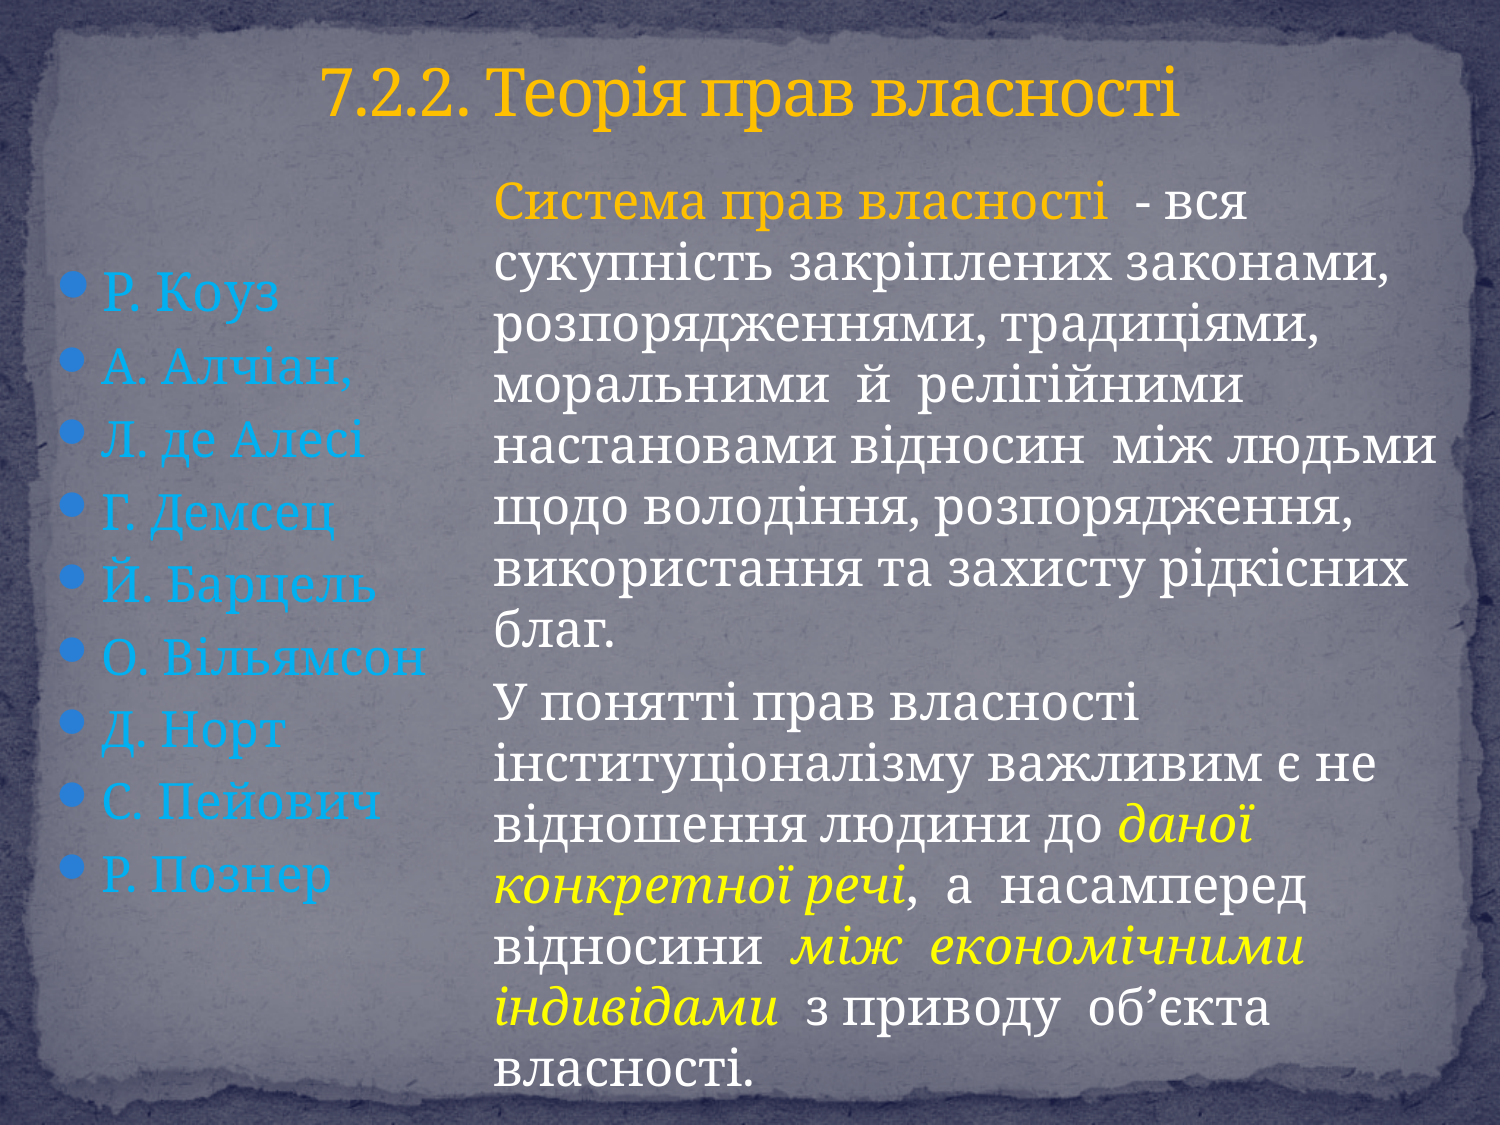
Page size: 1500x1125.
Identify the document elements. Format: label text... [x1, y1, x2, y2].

list Р. Коуз А. Алчіан, Л. де Алесі Г. Демсец Й. Барцель О. Вільямсон Д. Норт С. Пейович Р. Познер [41, 249, 502, 1000]
list Система прав власності - вся сукупність закріплених законами, розпорядженнями, традиціями, моральними й релігійними настановами відносин між людьми щодо володіння, розпорядження, використання та захисту рідкісних благ. У понятті прав власності інституціоналізму важливим є не відношення людини до даної конкретної речі, а насамперед відносини між економічними індивідами з приводу об’єкта власності. [478, 160, 1471, 1106]
title 7.2.2. Теорія прав власності [74, 24, 1425, 138]
